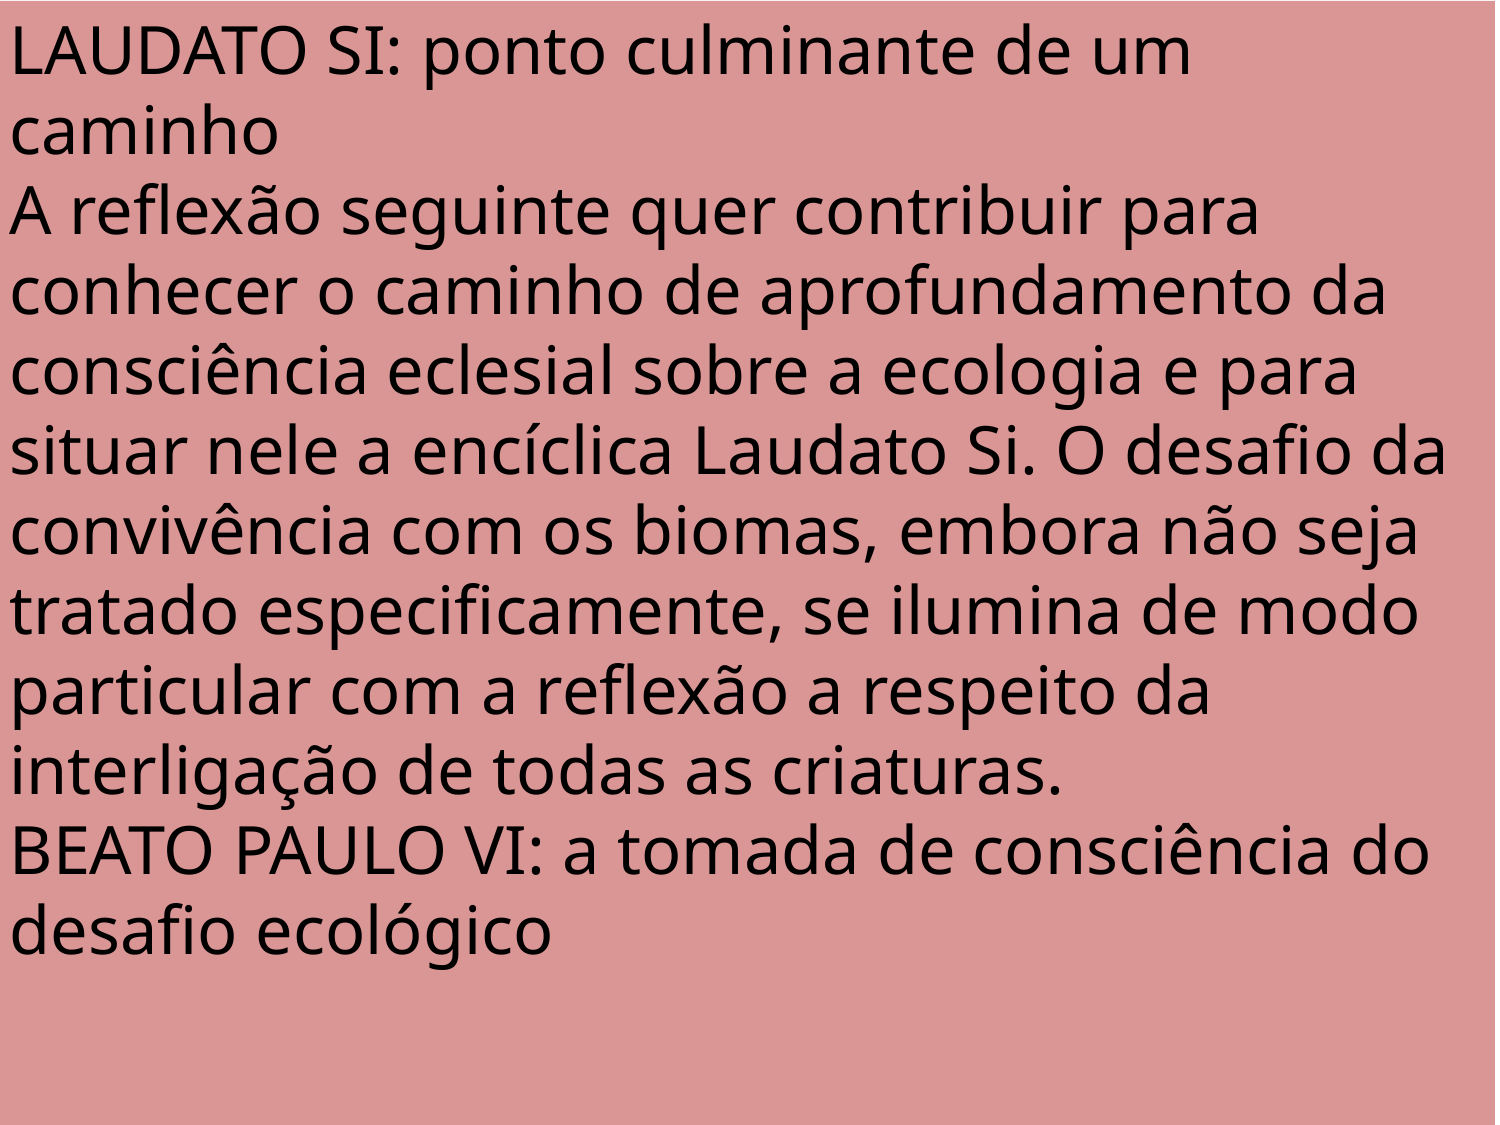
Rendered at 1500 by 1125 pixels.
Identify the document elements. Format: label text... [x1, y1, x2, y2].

text_box LAUDATO SI: ponto culminante de um caminho A reflexão seguinte quer contribuir para conhecer o caminho de aprofundamento da consciência eclesial sobre a ecologia e para situar nele a encíclica Laudato Si. O desafio da convivência com os biomas, embora não seja tratado especificamente, se ilumina de modo particular com a reflexão a respeito da interligação de todas as criaturas. BEATO PAULO VI: a tomada de consciência do desafio ecológico [0, 0, 1495, 1125]
